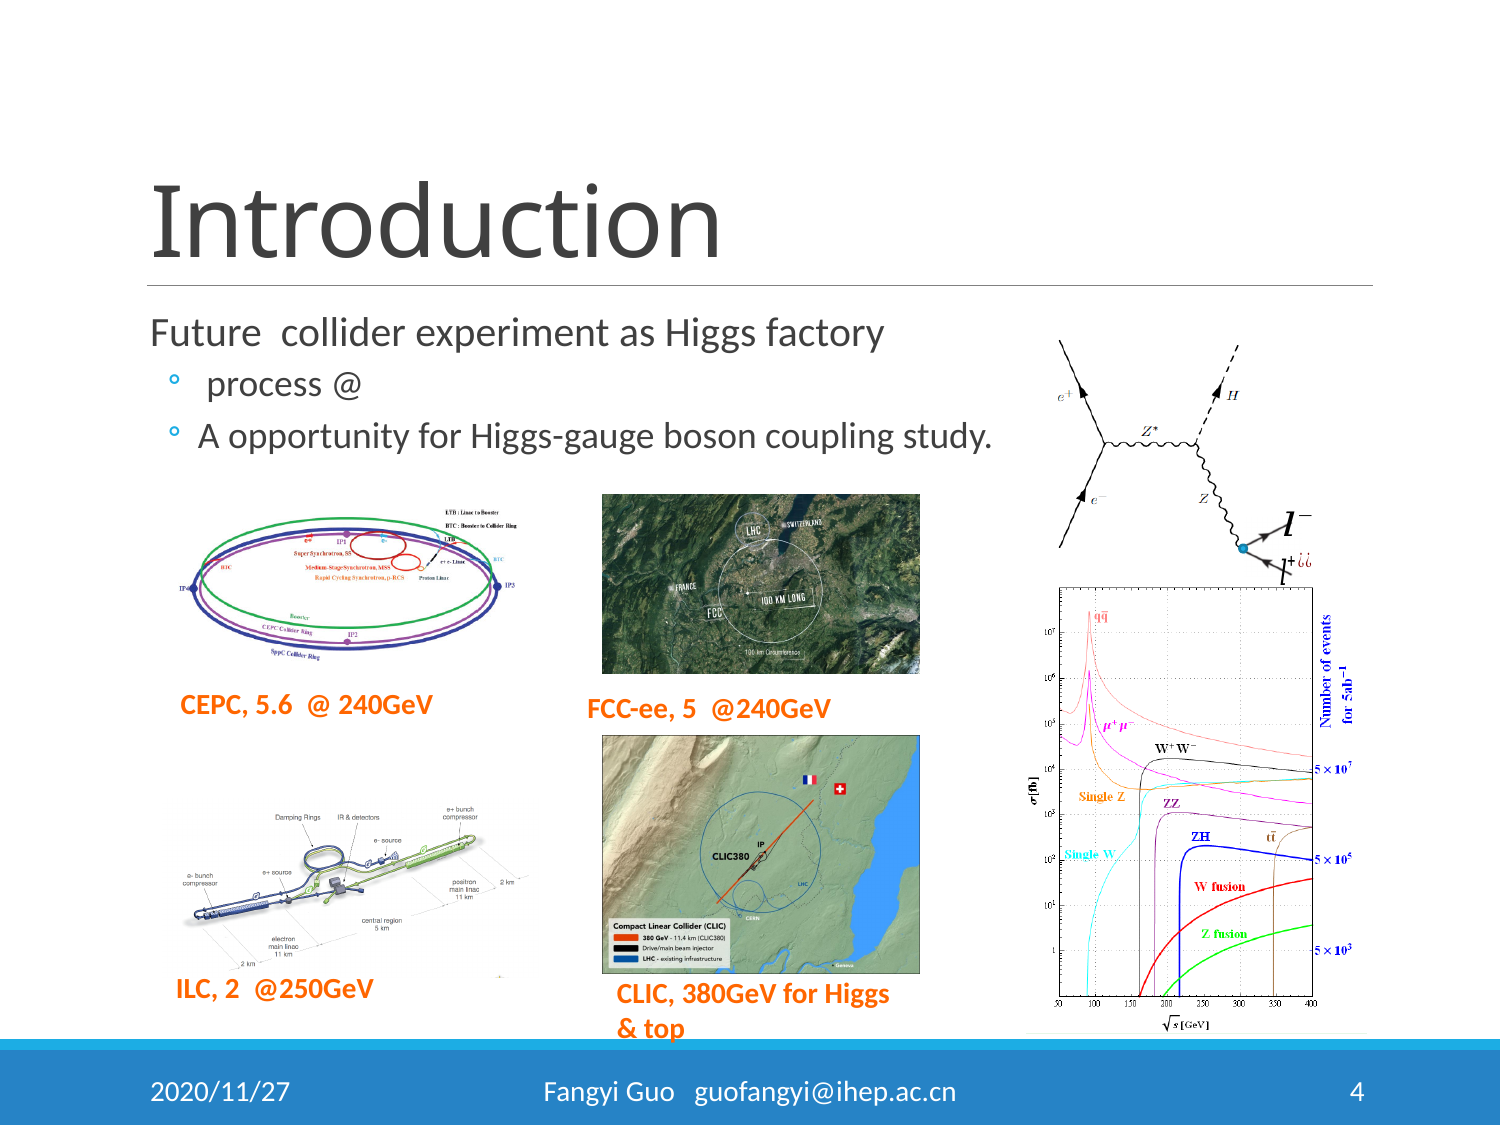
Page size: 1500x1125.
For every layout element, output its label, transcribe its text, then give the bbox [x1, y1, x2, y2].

footer Fangyi Guo guofangyi@ihep.ac.cn [453, 1059, 1047, 1120]
picture [601, 735, 921, 975]
picture [161, 494, 536, 675]
picture [601, 494, 921, 674]
picture [1025, 312, 1368, 1034]
text_box CLIC, 380GeV for Higgs & top [602, 981, 922, 1052]
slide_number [135, 1059, 440, 1120]
picture [161, 797, 539, 979]
title Introduction [135, 47, 1373, 285]
slide_number 4 [1218, 1059, 1380, 1120]
